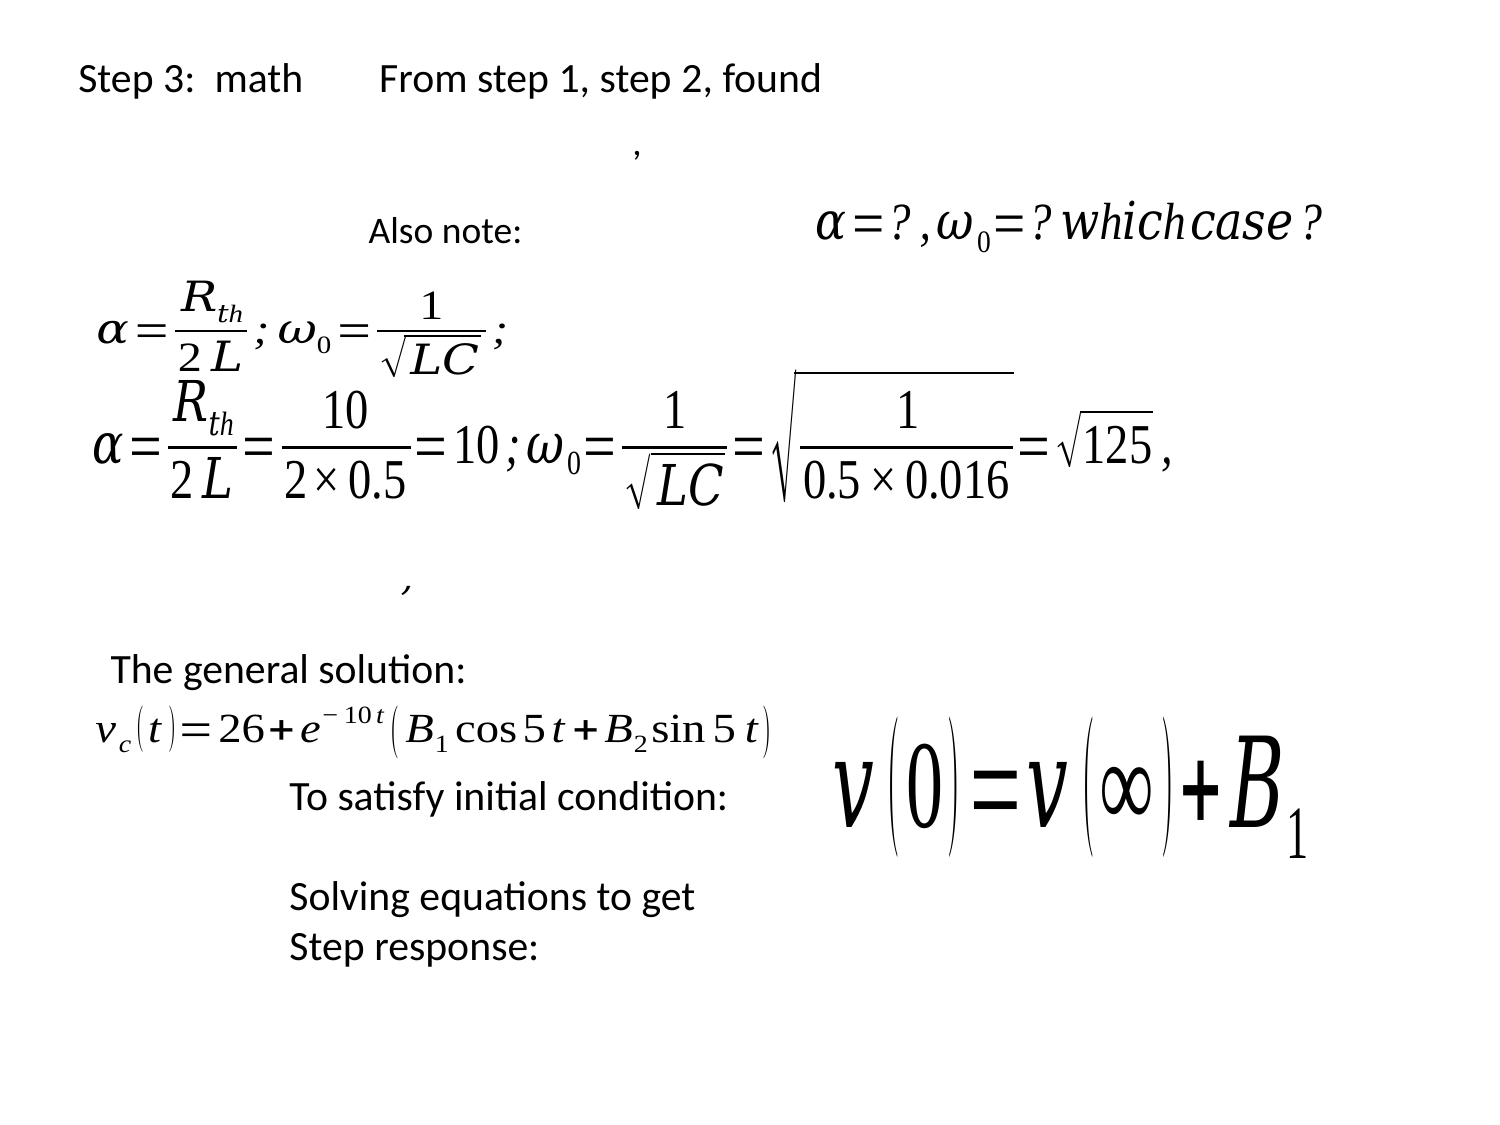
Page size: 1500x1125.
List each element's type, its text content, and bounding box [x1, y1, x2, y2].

text_box From step 1, step 2, found [364, 43, 847, 109]
text_box Step 3: math [63, 43, 319, 109]
text_box The general solution: [95, 634, 492, 700]
